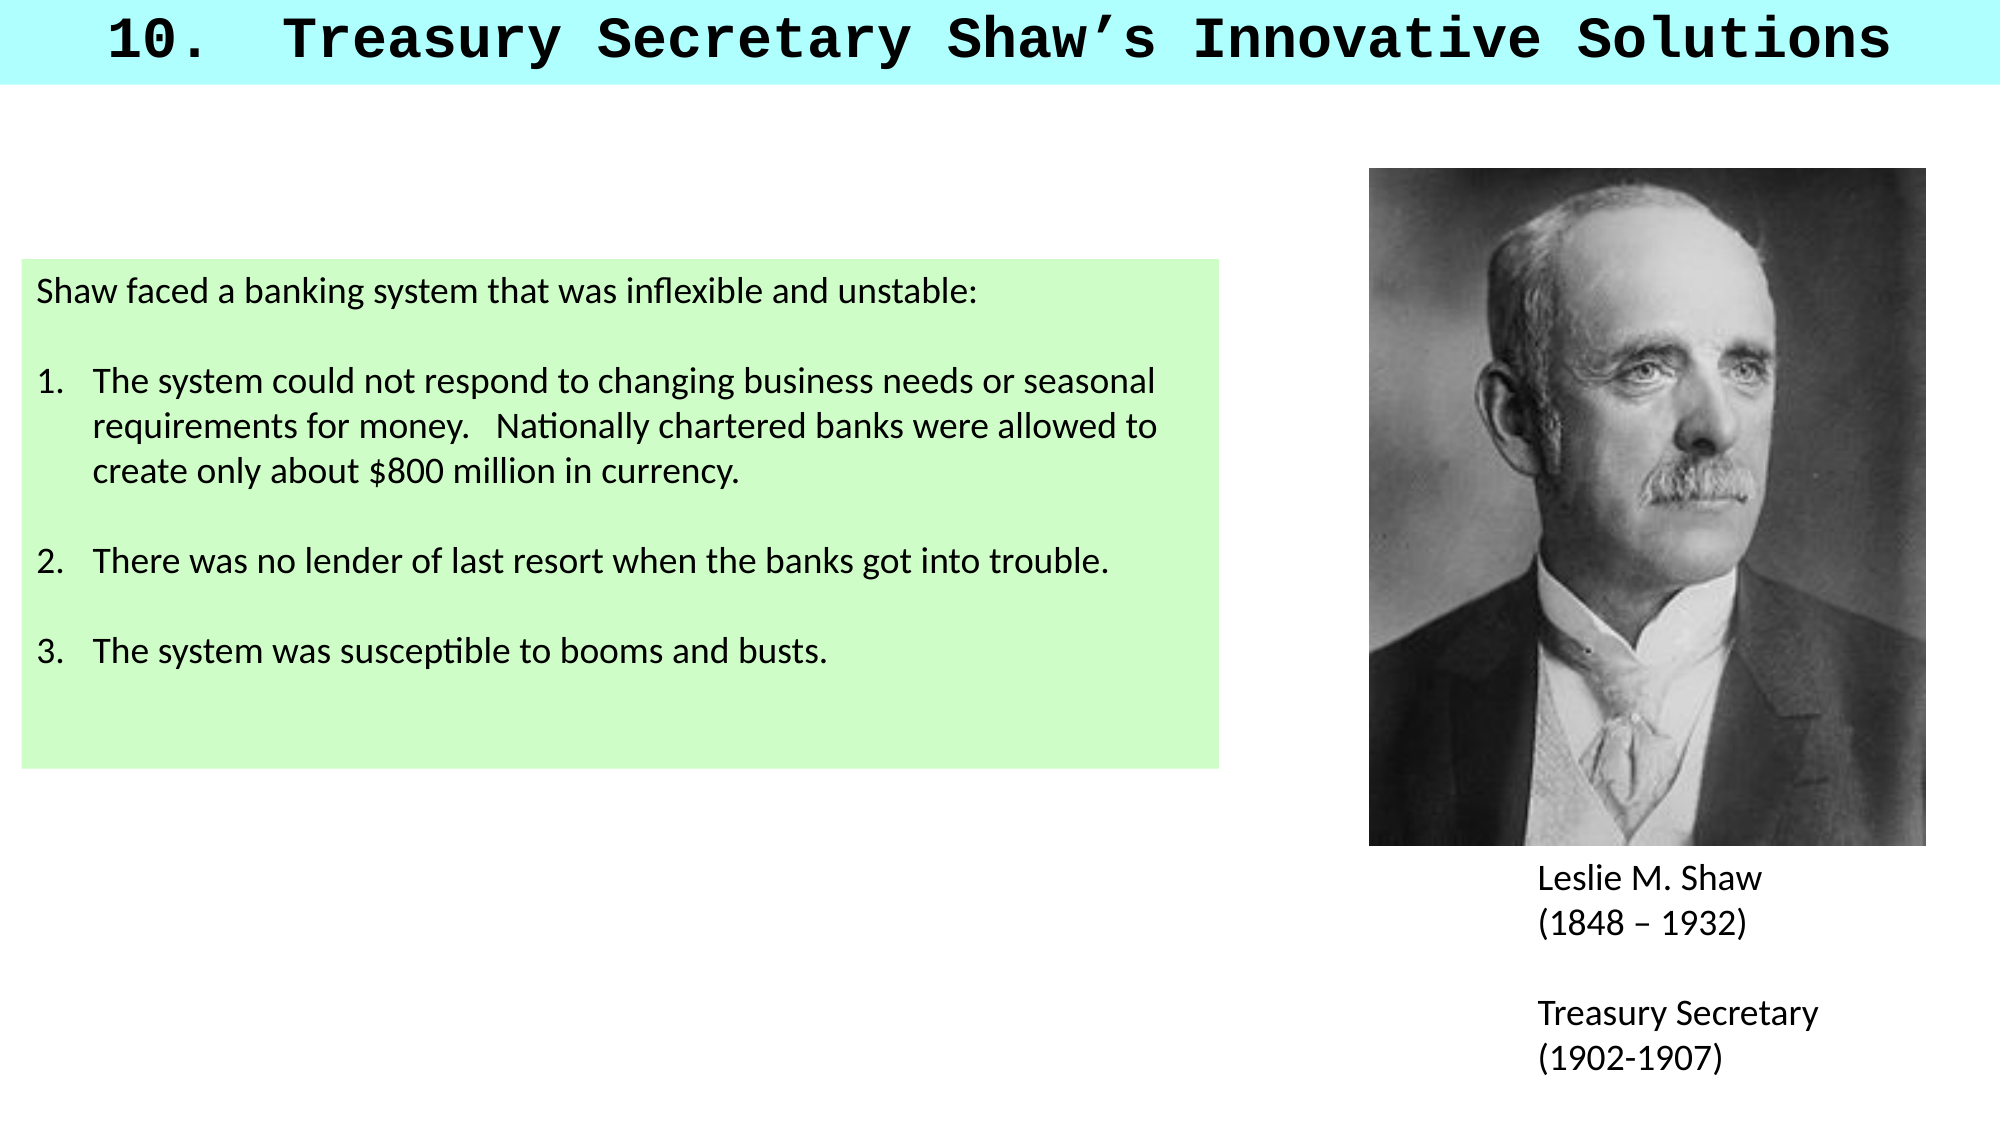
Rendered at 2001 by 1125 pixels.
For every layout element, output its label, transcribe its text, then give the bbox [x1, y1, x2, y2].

picture [1369, 168, 1926, 846]
text_box Shaw faced a banking system that was inflexible and unstable: The system could not respond to changing business needs or seasonal requirements for money. Nationally chartered banks were allowed to create only about $800 million in currency. There was no lender of last resort when the banks got into trouble. The system was susceptible to booms and busts. [21, 259, 1219, 769]
text_box Leslie M. Shaw (1848 – 1932) Treasury Secretary (1902-1907) [1522, 846, 1834, 1085]
title 10. Treasury Secretary Shaw’s Innovative Solutions [0, 0, 2000, 85]
